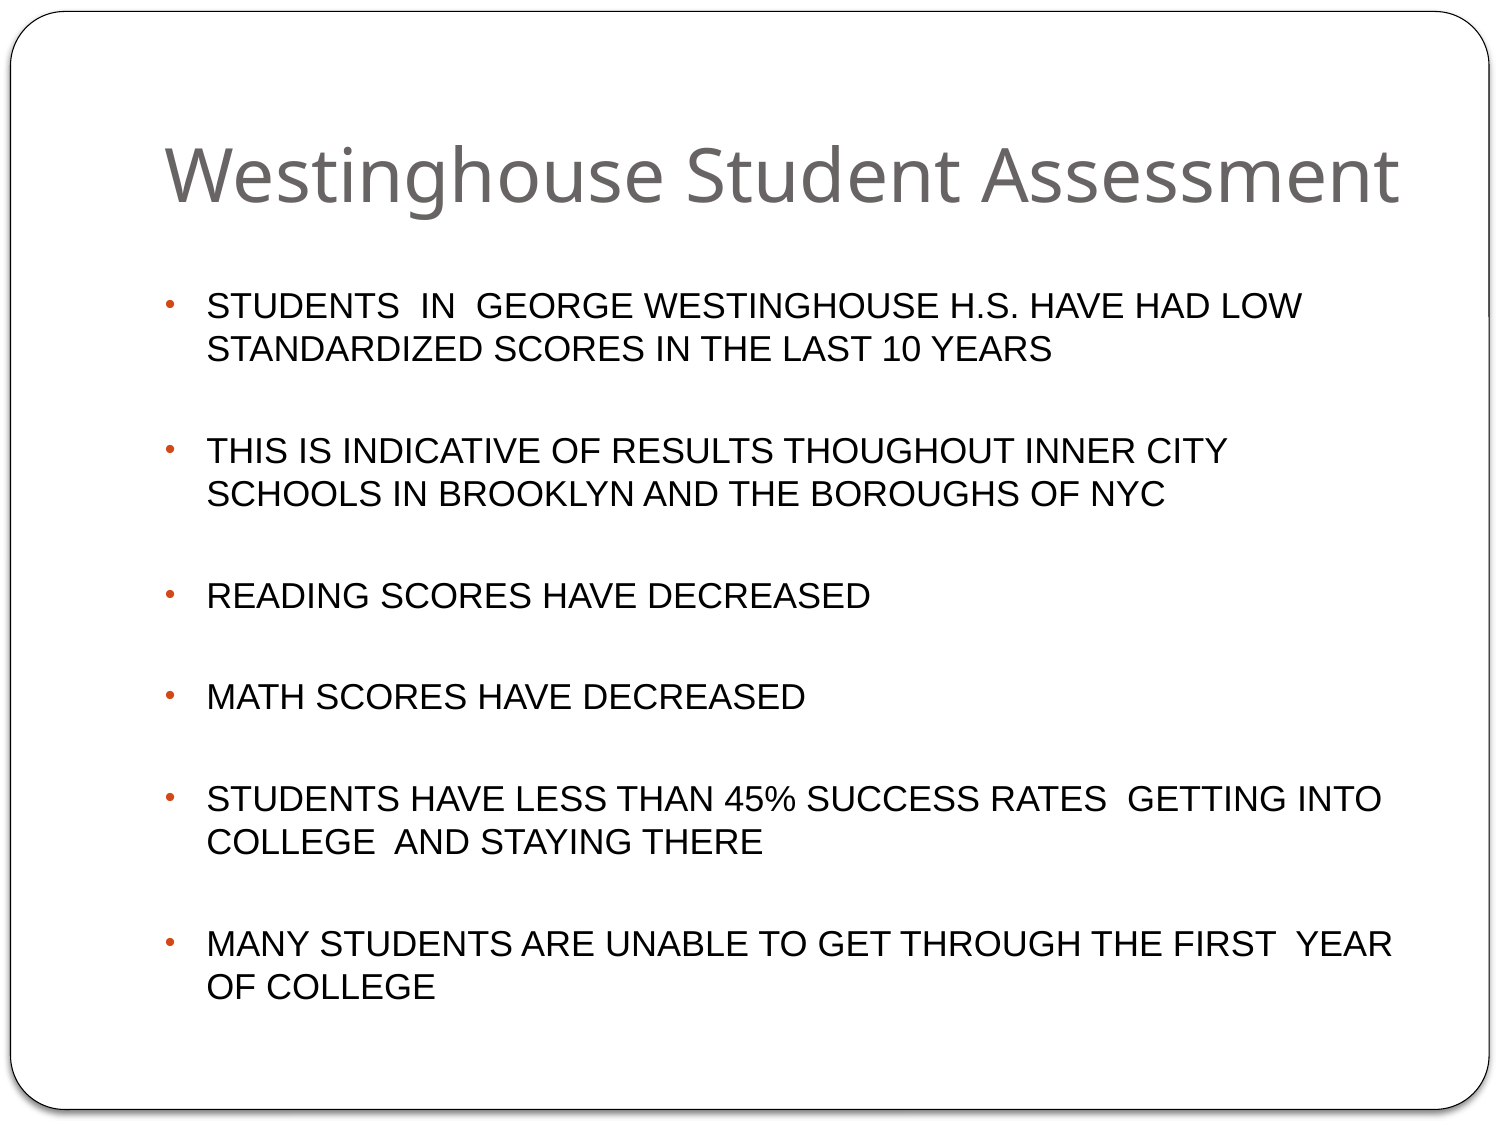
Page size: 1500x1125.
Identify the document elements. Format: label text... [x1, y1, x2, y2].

list STUDENTS IN GEORGE WESTINGHOUSE H.S. HAVE HAD LOW STANDARDIZED SCORES IN THE LAST 10 YEARS THIS IS INDICATIVE OF RESULTS THOUGHOUT INNER CITY SCHOOLS IN BROOKLYN AND THE BOROUGHS OF NYC READING SCORES HAVE DECREASED MATH SCORES HAVE DECREASED STUDENTS HAVE LESS THAN 45% SUCCESS RATES GETTING INTO COLLEGE AND STAYING THERE MANY STUDENTS ARE UNABLE TO GET THROUGH THE FIRST YEAR OF COLLEGE [150, 275, 1425, 1025]
title Westinghouse Student Assessment [150, 45, 1425, 233]
